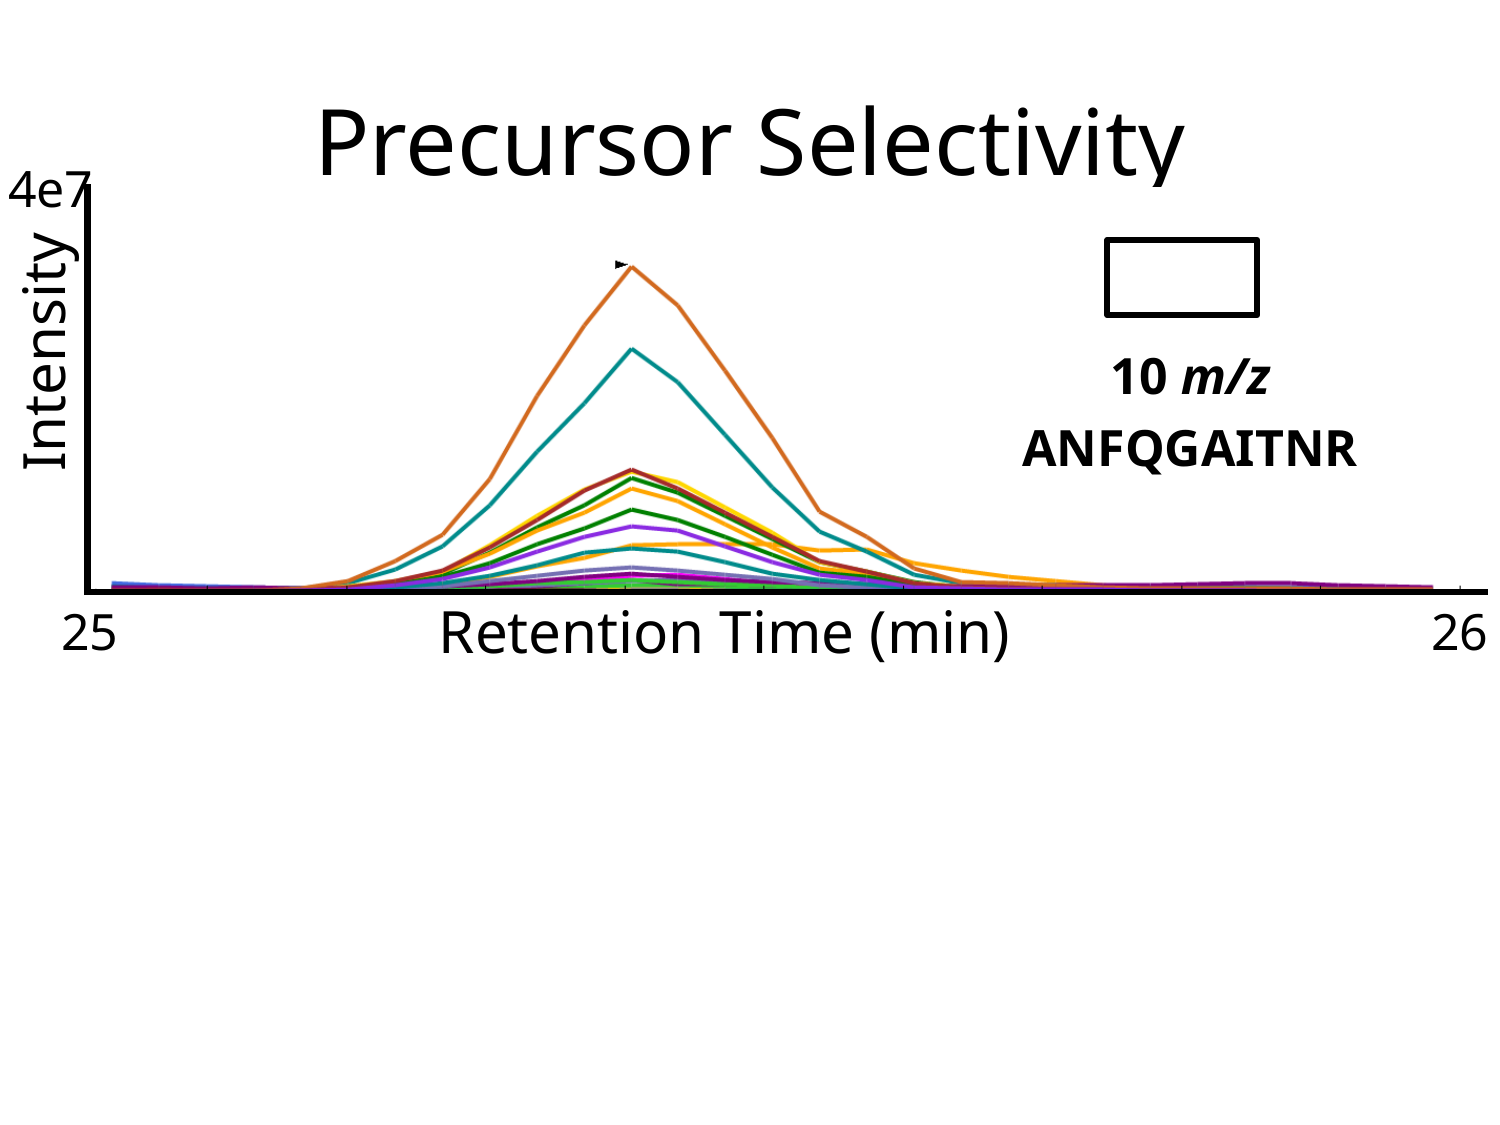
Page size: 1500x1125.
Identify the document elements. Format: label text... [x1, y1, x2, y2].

picture [88, 187, 1488, 591]
title Precursor Selectivity [75, 45, 1425, 185]
text_box 4e7 [0, 149, 109, 225]
text_box Retention Time (min) [423, 602, 1026, 673]
text_box 26 [1416, 592, 1500, 668]
text_box 25 [46, 592, 133, 668]
text_box Intensity [0, 225, 81, 487]
